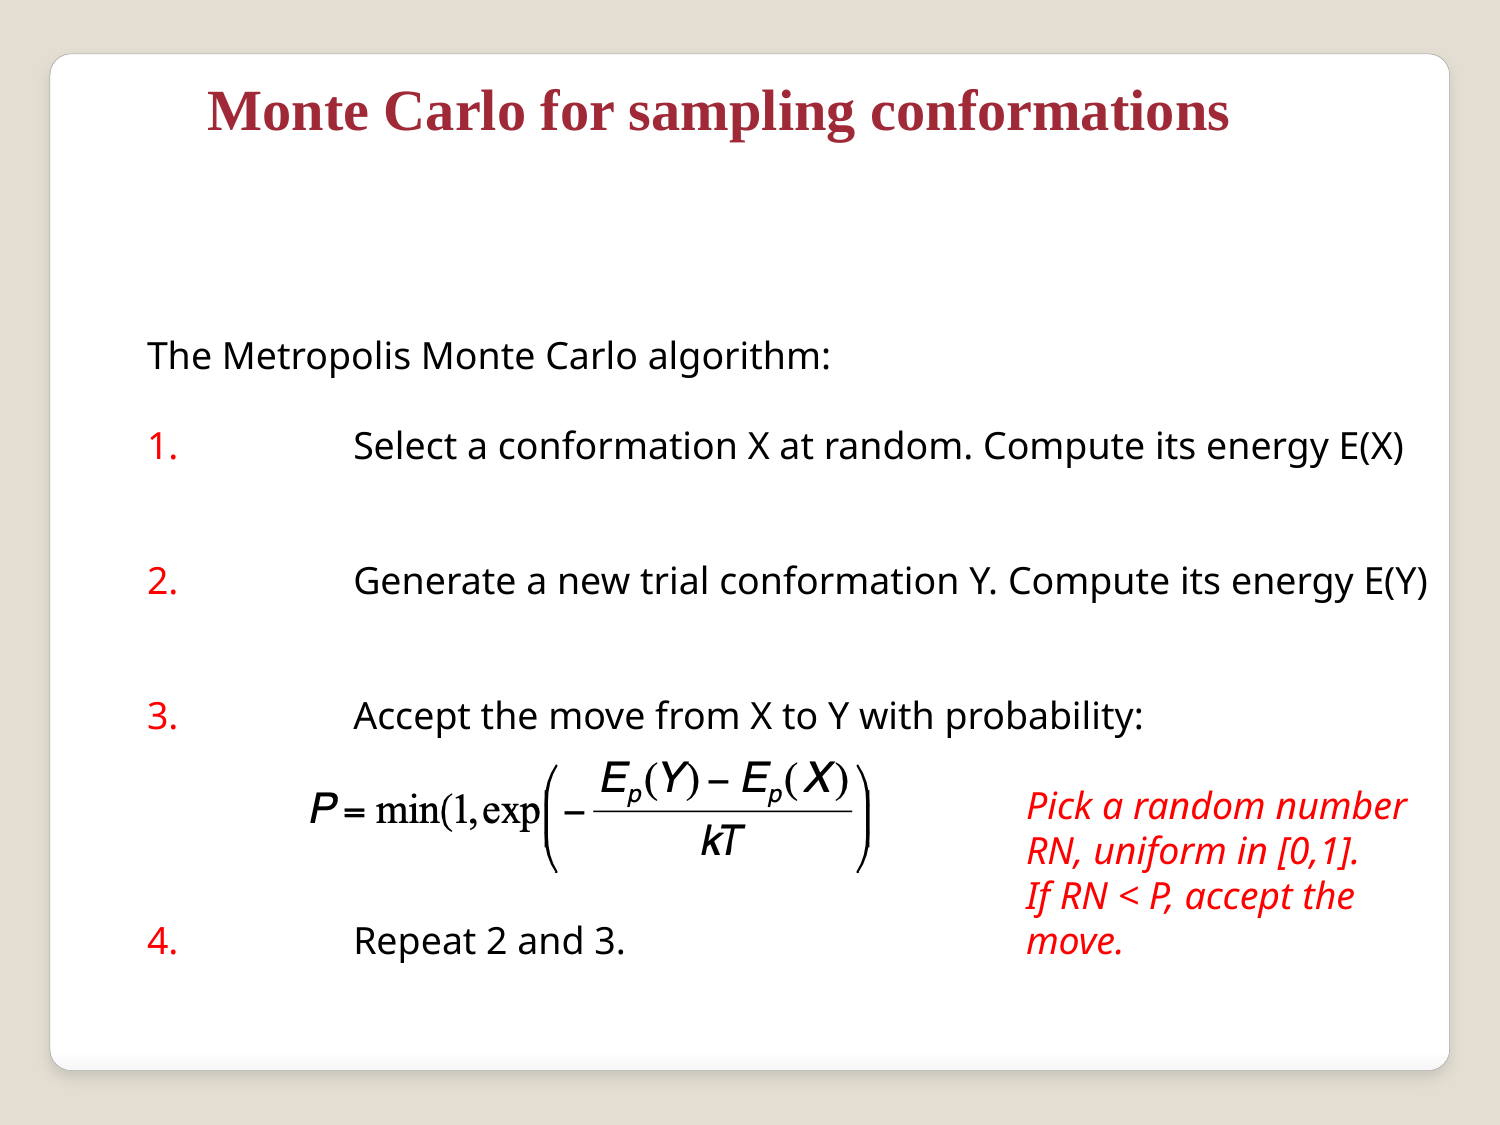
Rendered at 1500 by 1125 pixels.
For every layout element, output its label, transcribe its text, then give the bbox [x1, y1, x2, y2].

picture [299, 749, 876, 873]
text_box Pick a random number RN, uniform in [0,1]. If RN < P, accept the move. [1018, 774, 1416, 970]
text_box The Metropolis Monte Carlo algorithm: Select a conformation X at random. Compute its energy E(X) Generate a new trial conformation Y. Compute its energy E(Y) Accept the move from X to Y with probability: Repeat 2 and 3. [139, 324, 1437, 970]
title Monte Carlo for sampling conformations [199, 61, 1276, 151]
